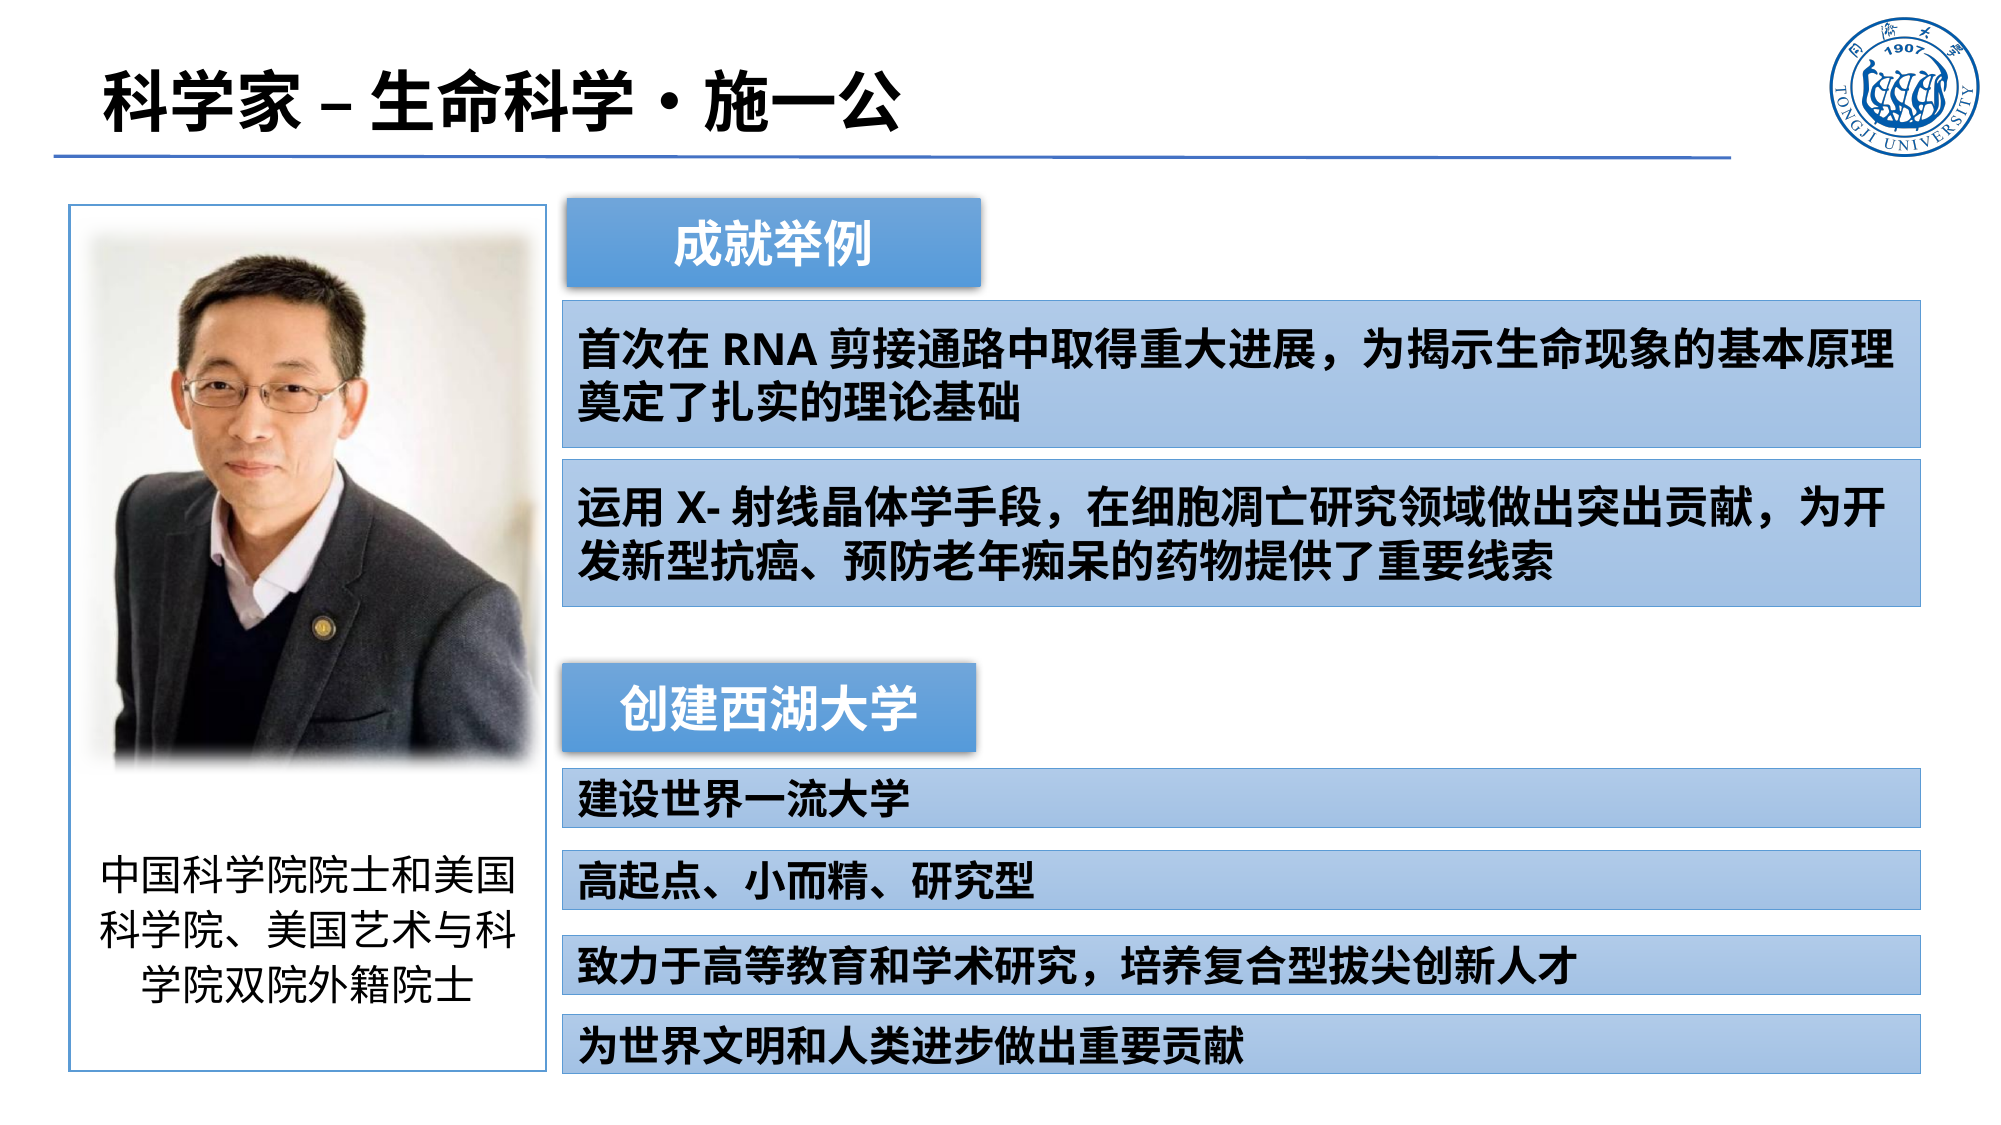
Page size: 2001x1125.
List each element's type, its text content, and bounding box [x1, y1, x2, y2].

picture [1825, 13, 1984, 161]
picture [73, 217, 546, 775]
text_box 创建西湖大学 [562, 663, 977, 752]
title 科学家 – 生命科学•施一公 [56, 31, 1235, 179]
text_box 运用X-射线晶体学手段，在细胞凋亡研究领域做出突出贡献，为开发新型抗癌、预防老年痴呆的药物提供了重要线索 [562, 459, 1921, 607]
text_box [562, 768, 1921, 1074]
text_box 中国科学院院士和美国科学院、美国艺术与科学院双院外籍院士 [68, 204, 547, 1072]
text_box 成就举例 [566, 198, 981, 287]
text_box 首次在RNA剪接通路中取得重大进展，为揭示生命现象的基本原理奠定了扎实的理论基础 [562, 300, 1921, 448]
